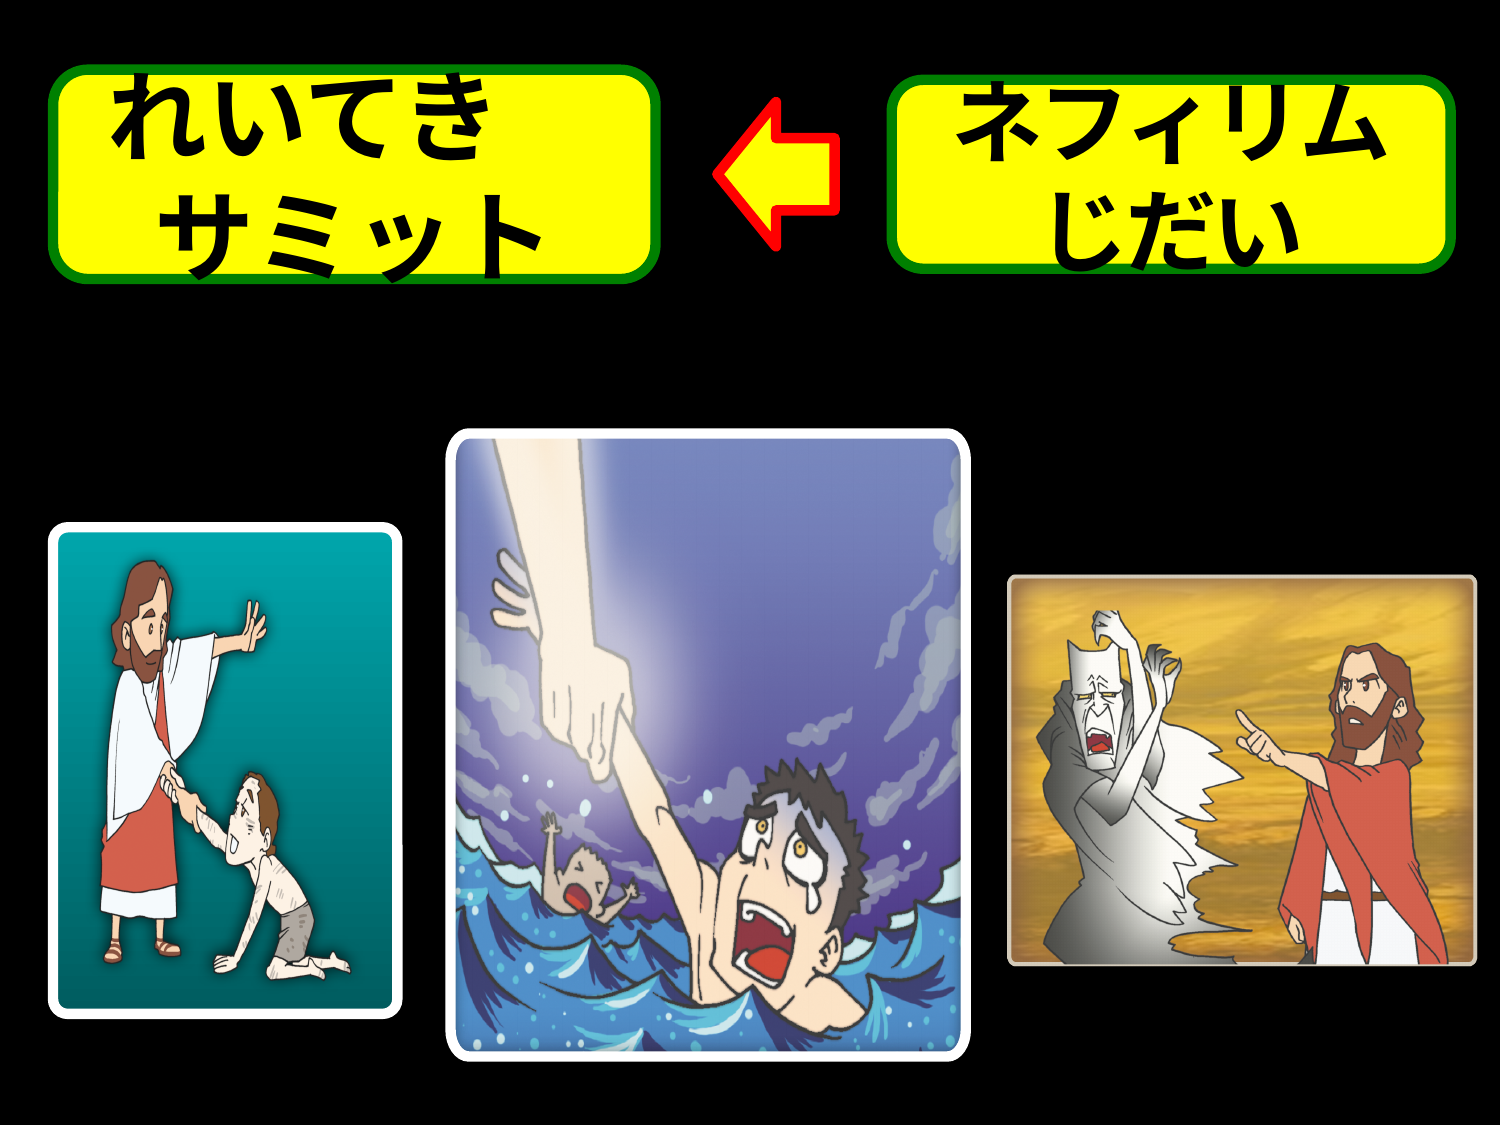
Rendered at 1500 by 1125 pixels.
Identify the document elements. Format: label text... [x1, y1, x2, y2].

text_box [52, 526, 398, 1015]
picture [965, 491, 1500, 1017]
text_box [450, 433, 966, 1057]
text_box れいてき サミット [50, 67, 658, 282]
text_box ネフィリム じだい [889, 77, 1453, 271]
text_box [715, 100, 837, 249]
